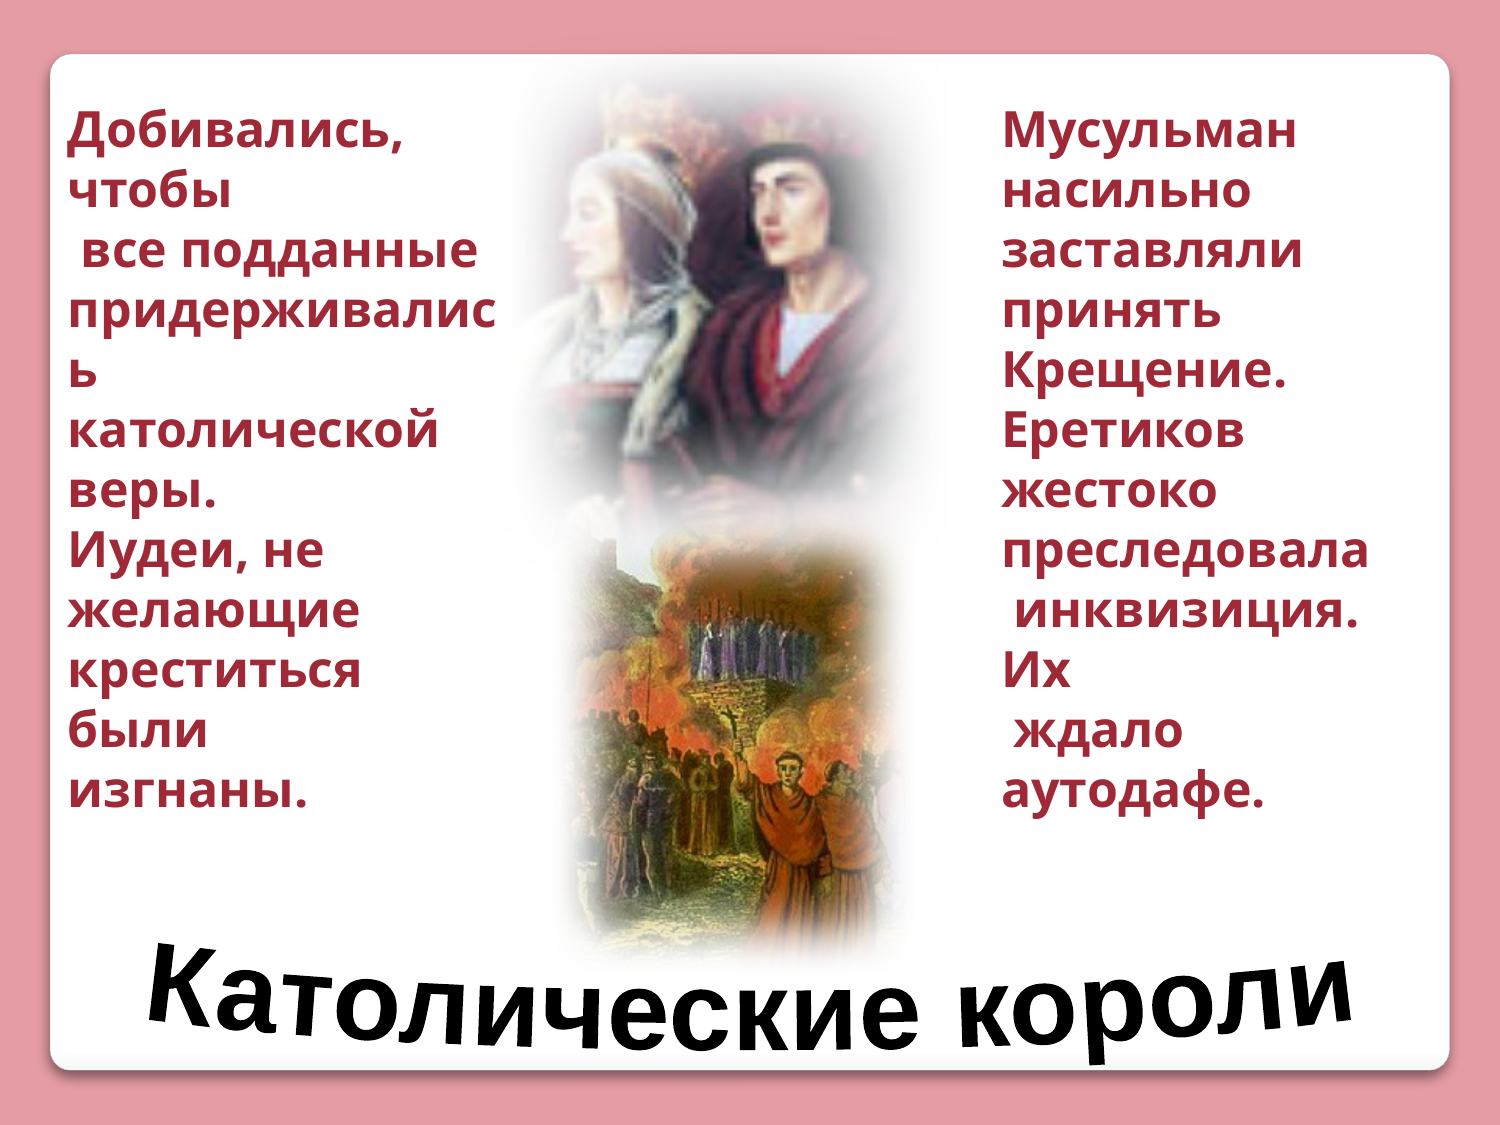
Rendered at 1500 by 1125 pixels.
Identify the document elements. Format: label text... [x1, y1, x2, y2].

picture [501, 30, 952, 977]
text_box Мусульман насильно заставляли принять Крещение. Еретиков жестоко преследовала инквизиция. Их ждало аутодафе. [986, 89, 1447, 825]
text_box Добивались, чтобы все подданные придерживались католической веры. Иудеи, не желающие креститься были изгнаны. [53, 89, 526, 825]
